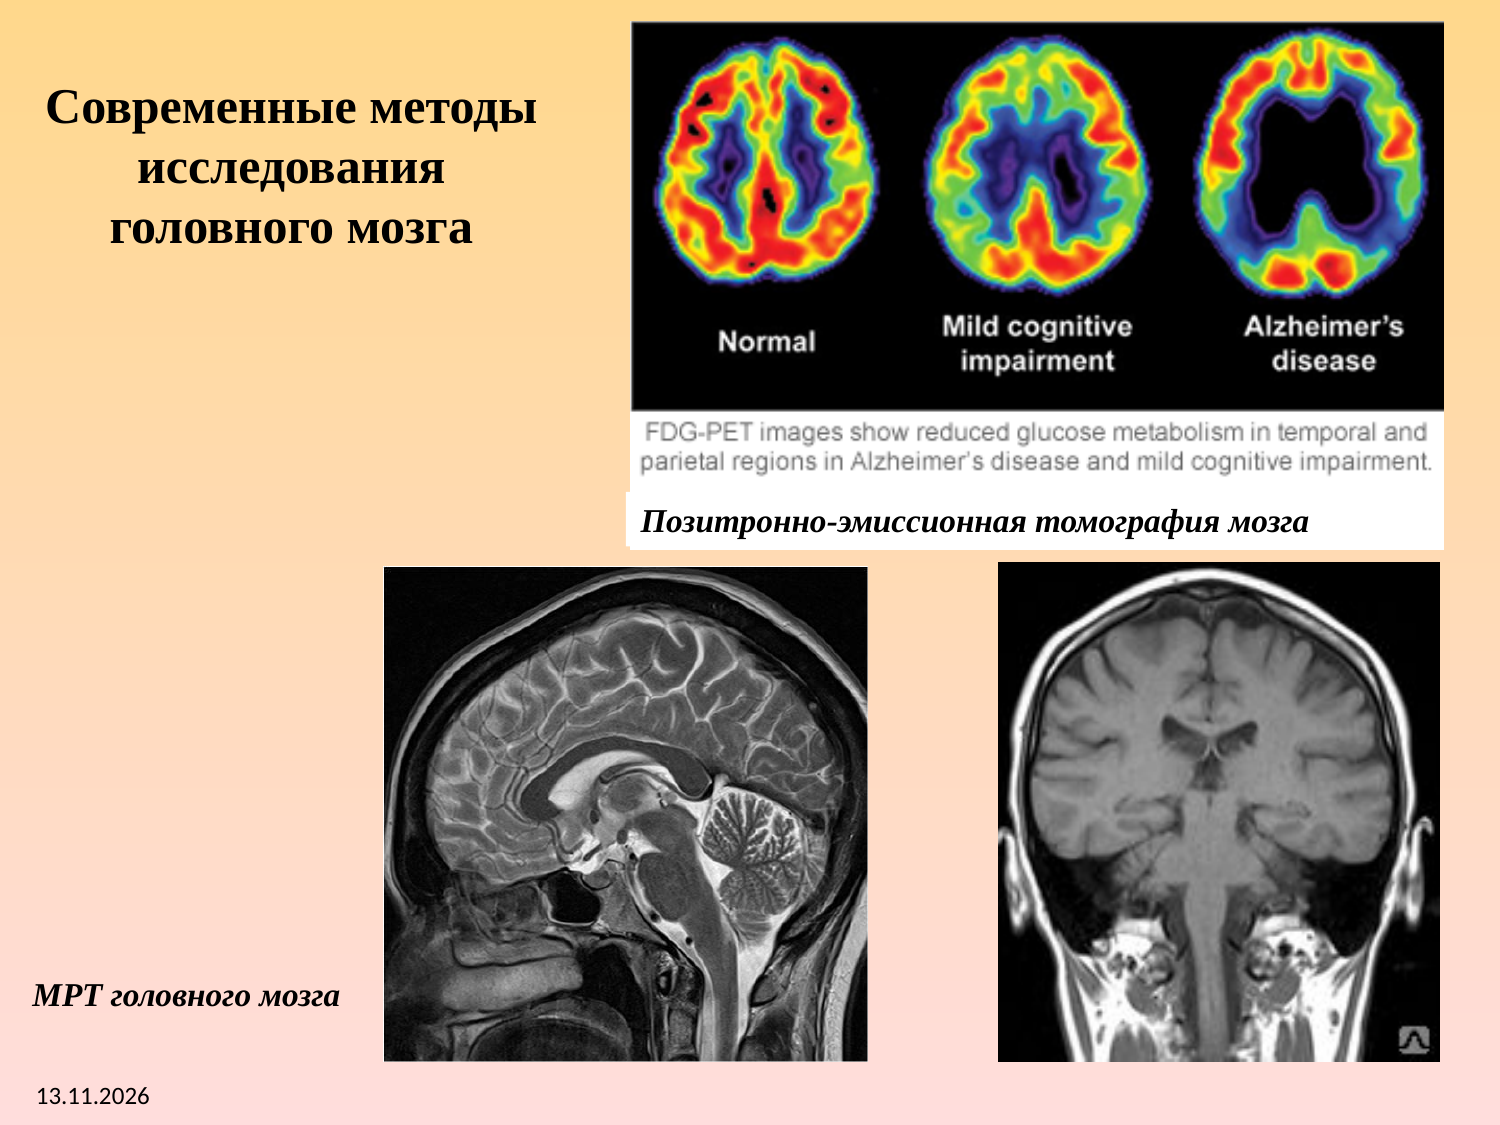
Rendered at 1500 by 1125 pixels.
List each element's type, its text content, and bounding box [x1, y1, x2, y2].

text_box МРТ головного мозга [17, 965, 378, 1020]
picture [997, 562, 1440, 1062]
picture [630, 21, 1445, 550]
title Современные методы исследования головного мозга [29, 90, 553, 237]
picture [383, 566, 869, 1062]
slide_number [20, 1065, 371, 1125]
